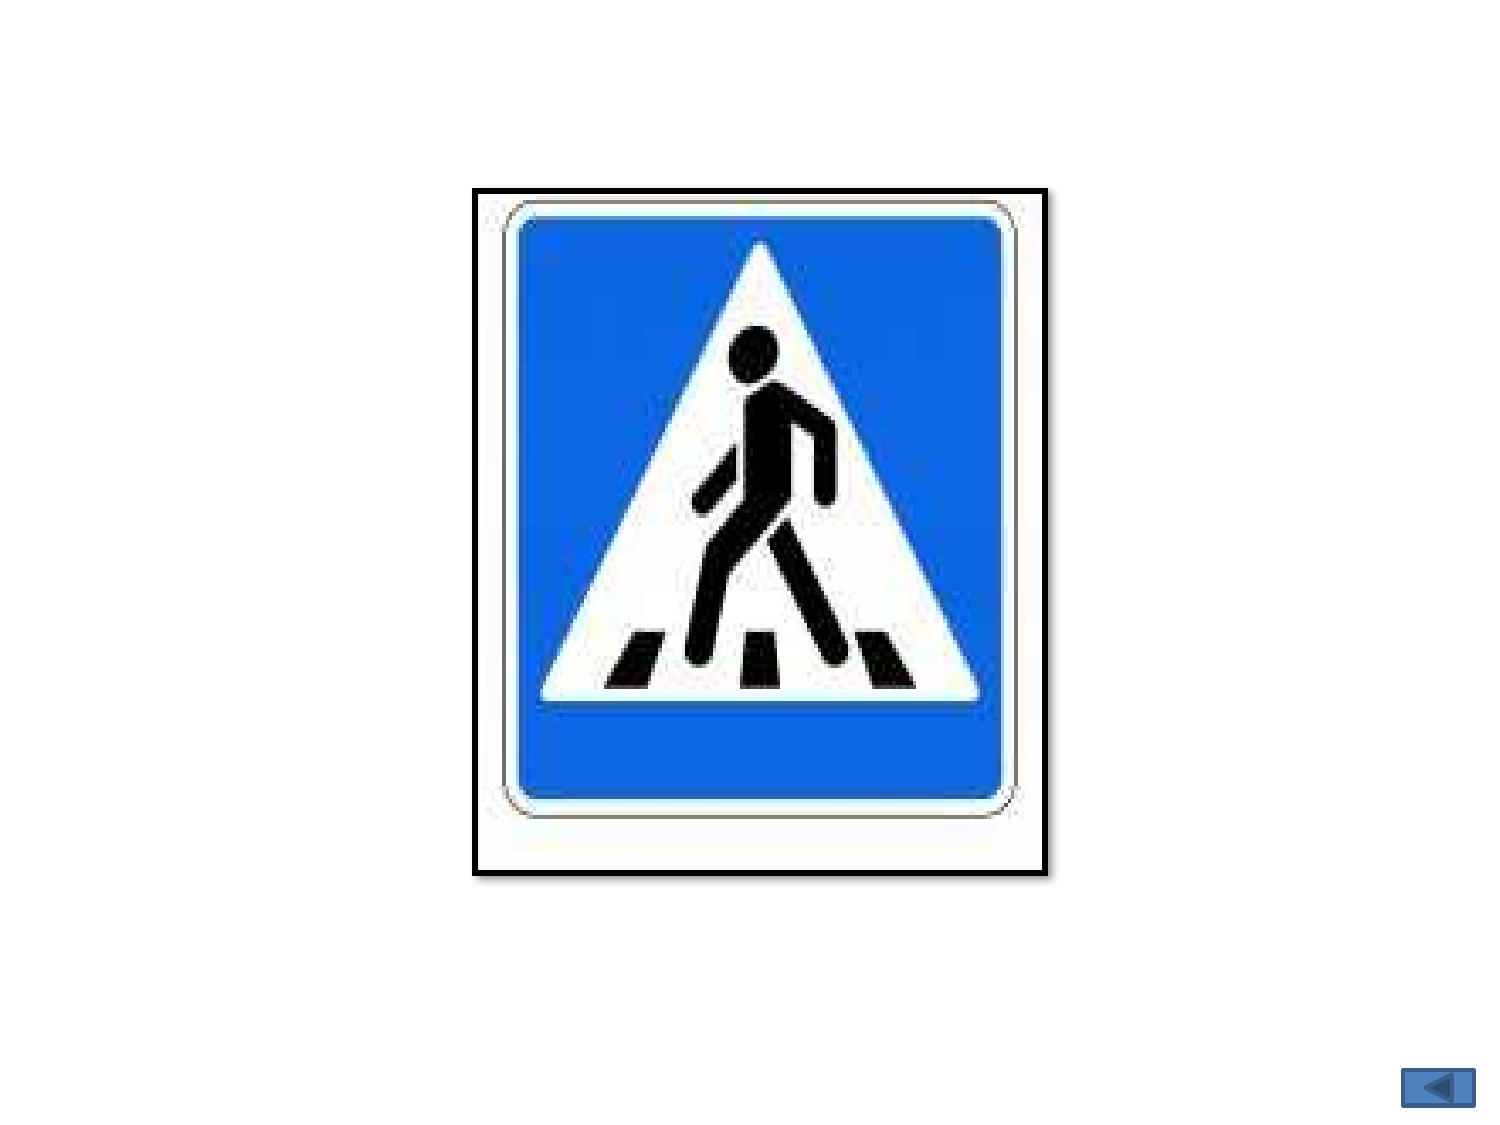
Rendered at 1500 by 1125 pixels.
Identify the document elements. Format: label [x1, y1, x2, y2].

text_box [1401, 1068, 1476, 1108]
picture [477, 193, 1043, 870]
